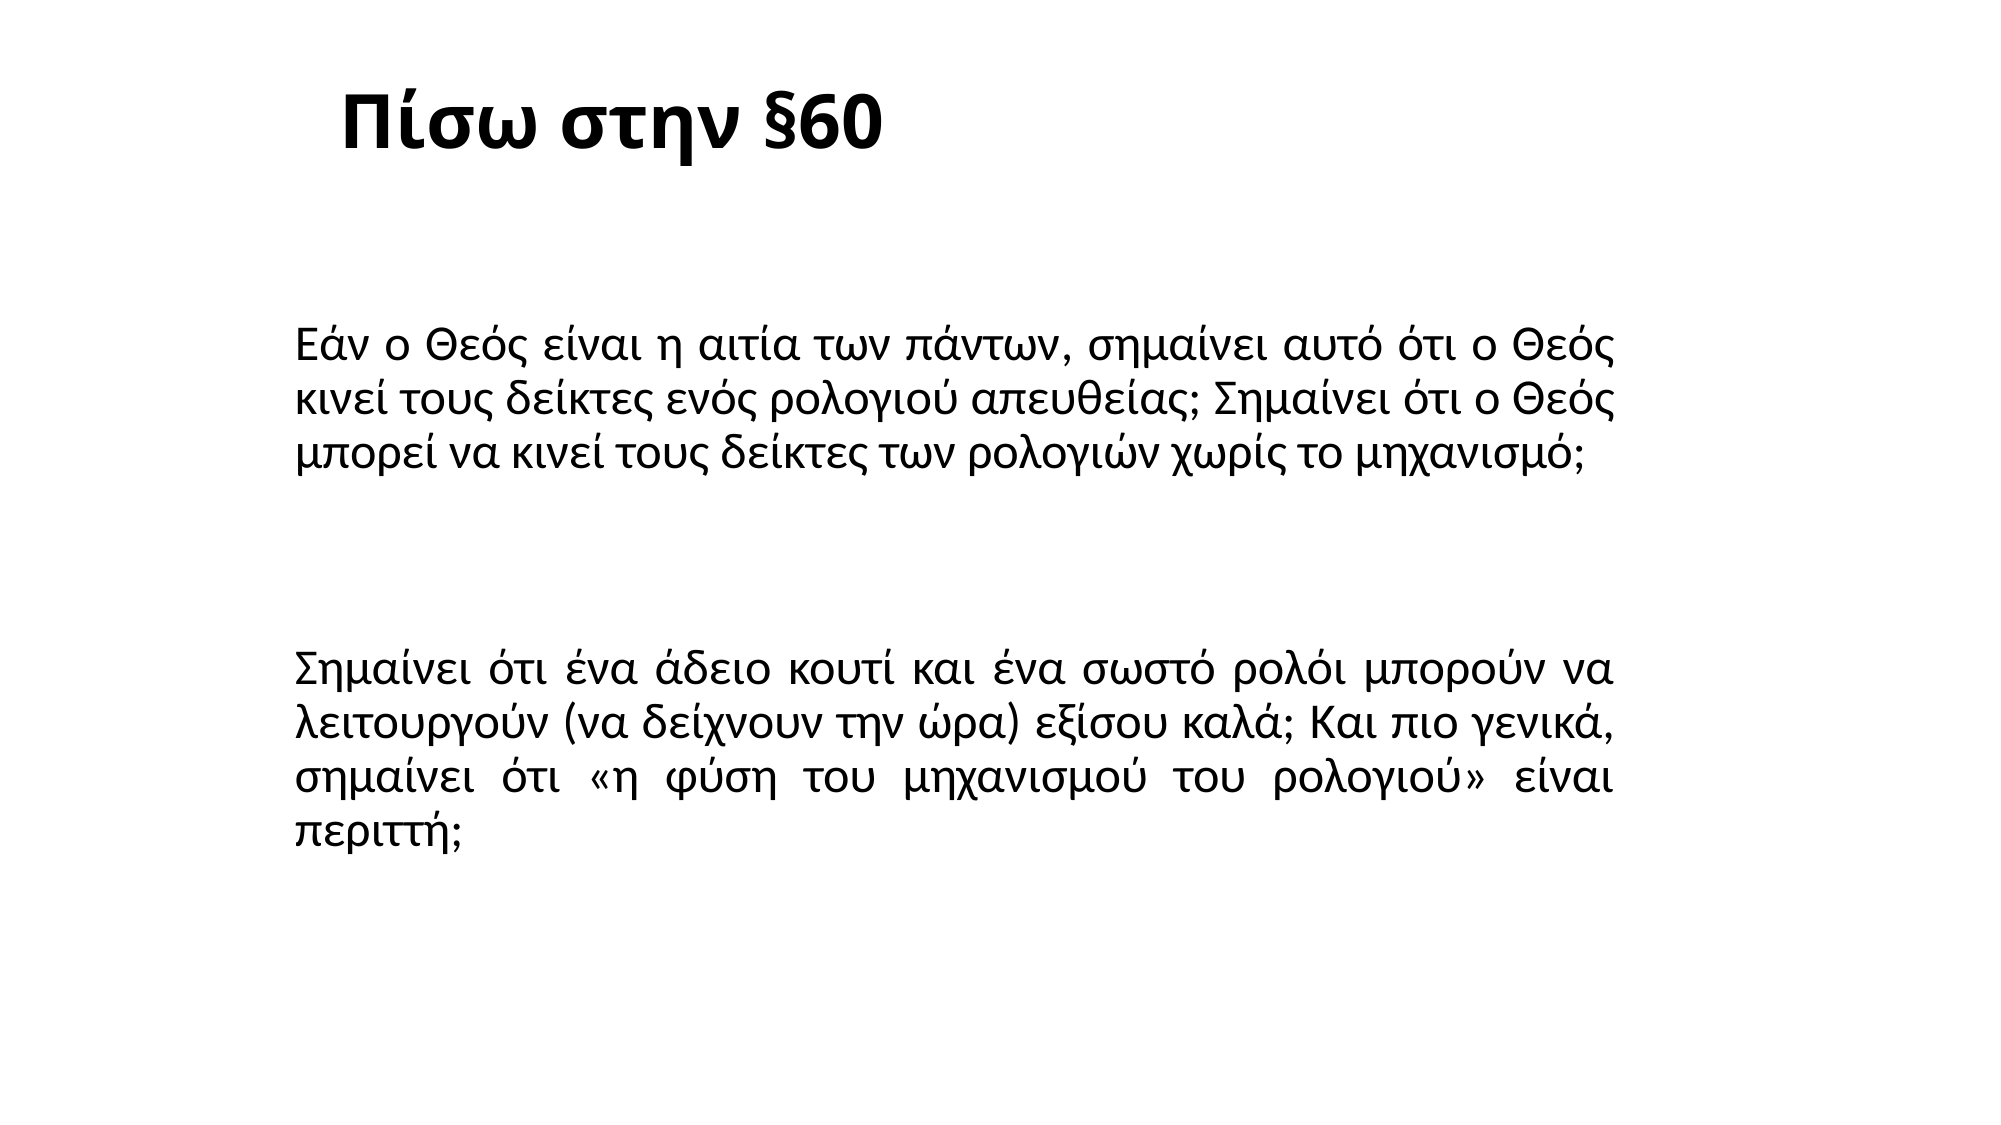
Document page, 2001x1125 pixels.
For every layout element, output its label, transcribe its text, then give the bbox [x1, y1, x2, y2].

title Πίσω στην §60 [324, 45, 1675, 204]
list Εάν ο Θεός είναι η αιτία των πάντων, σημαίνει αυτό ότι ο Θεός κινεί τους δείκτες ενός ρολογιού απευθείας; Σημαίνει ότι ο Θεός μπορεί να κινεί τους δείκτες των ρολογιών χωρίς το μηχανισμό; Σημαίνει ότι ένα άδειο κουτί και ένα σωστό ρολόι μπορούν να λειτουργούν (να δείχνουν την ώρα) εξίσου καλά; Και πιο γενικά, σημαίνει ότι «η φύση του μηχανισμού του ρολογιού» είναι περιττή; [279, 309, 1630, 873]
